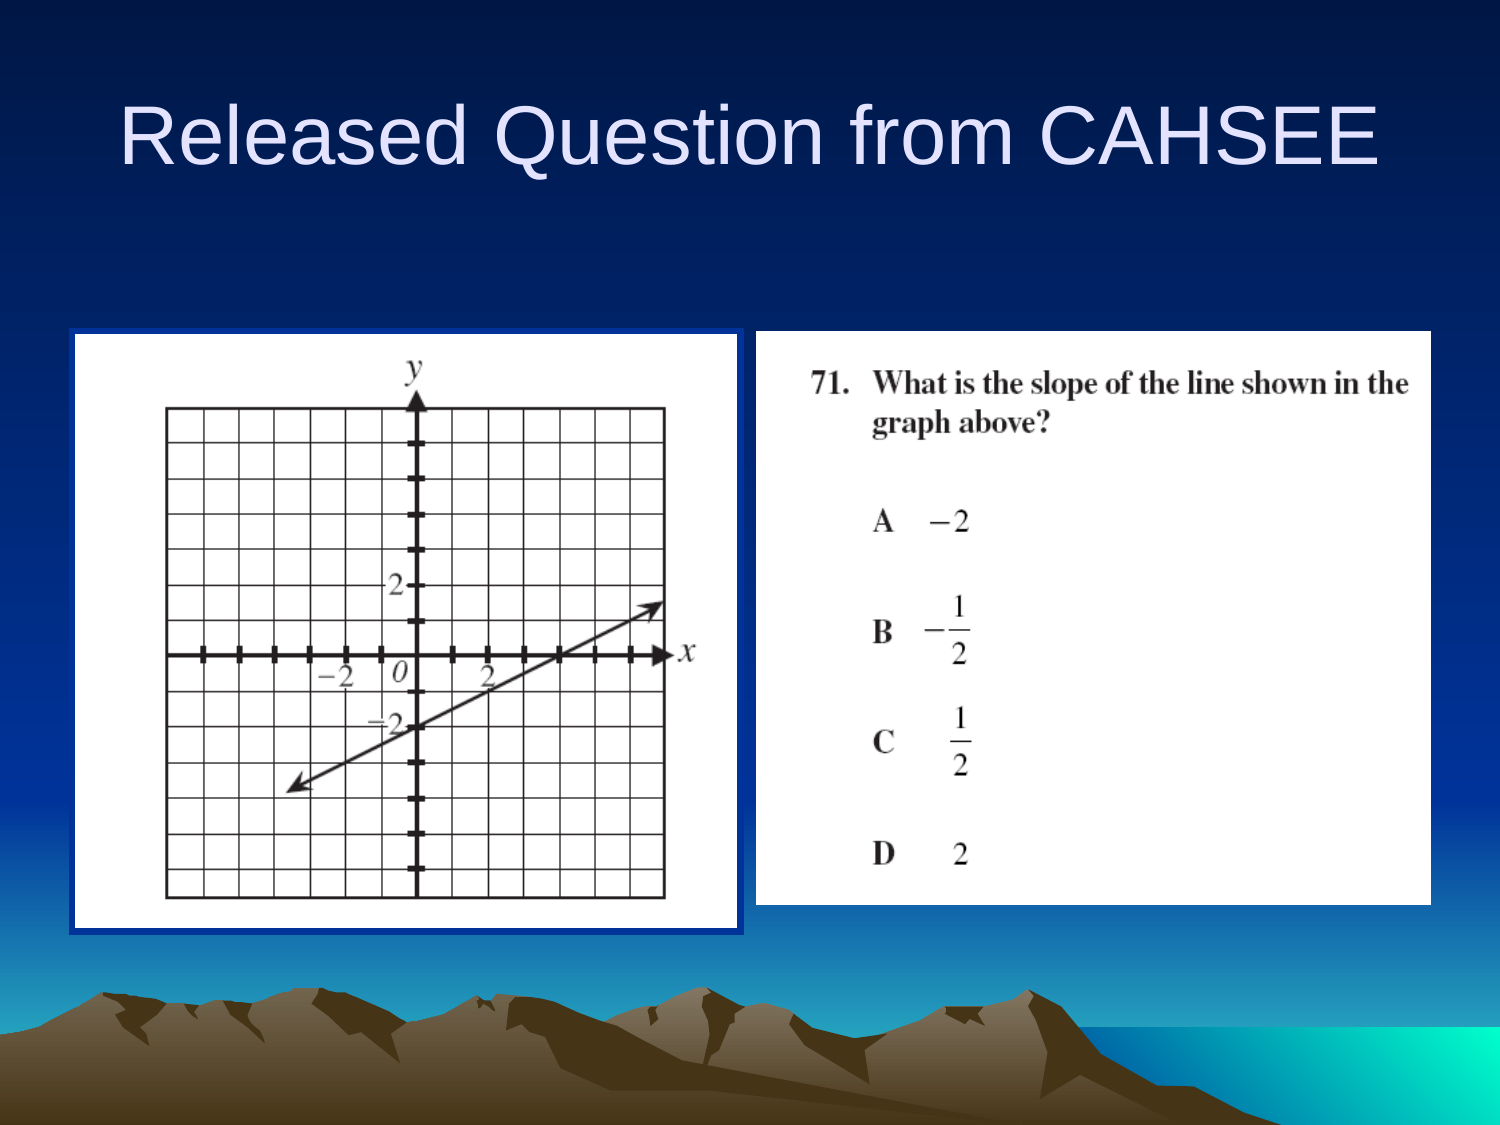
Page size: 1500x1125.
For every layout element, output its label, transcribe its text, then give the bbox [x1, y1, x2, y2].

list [74, 333, 738, 929]
title Released Question from CAHSEE [75, 37, 1425, 225]
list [762, 337, 1425, 899]
